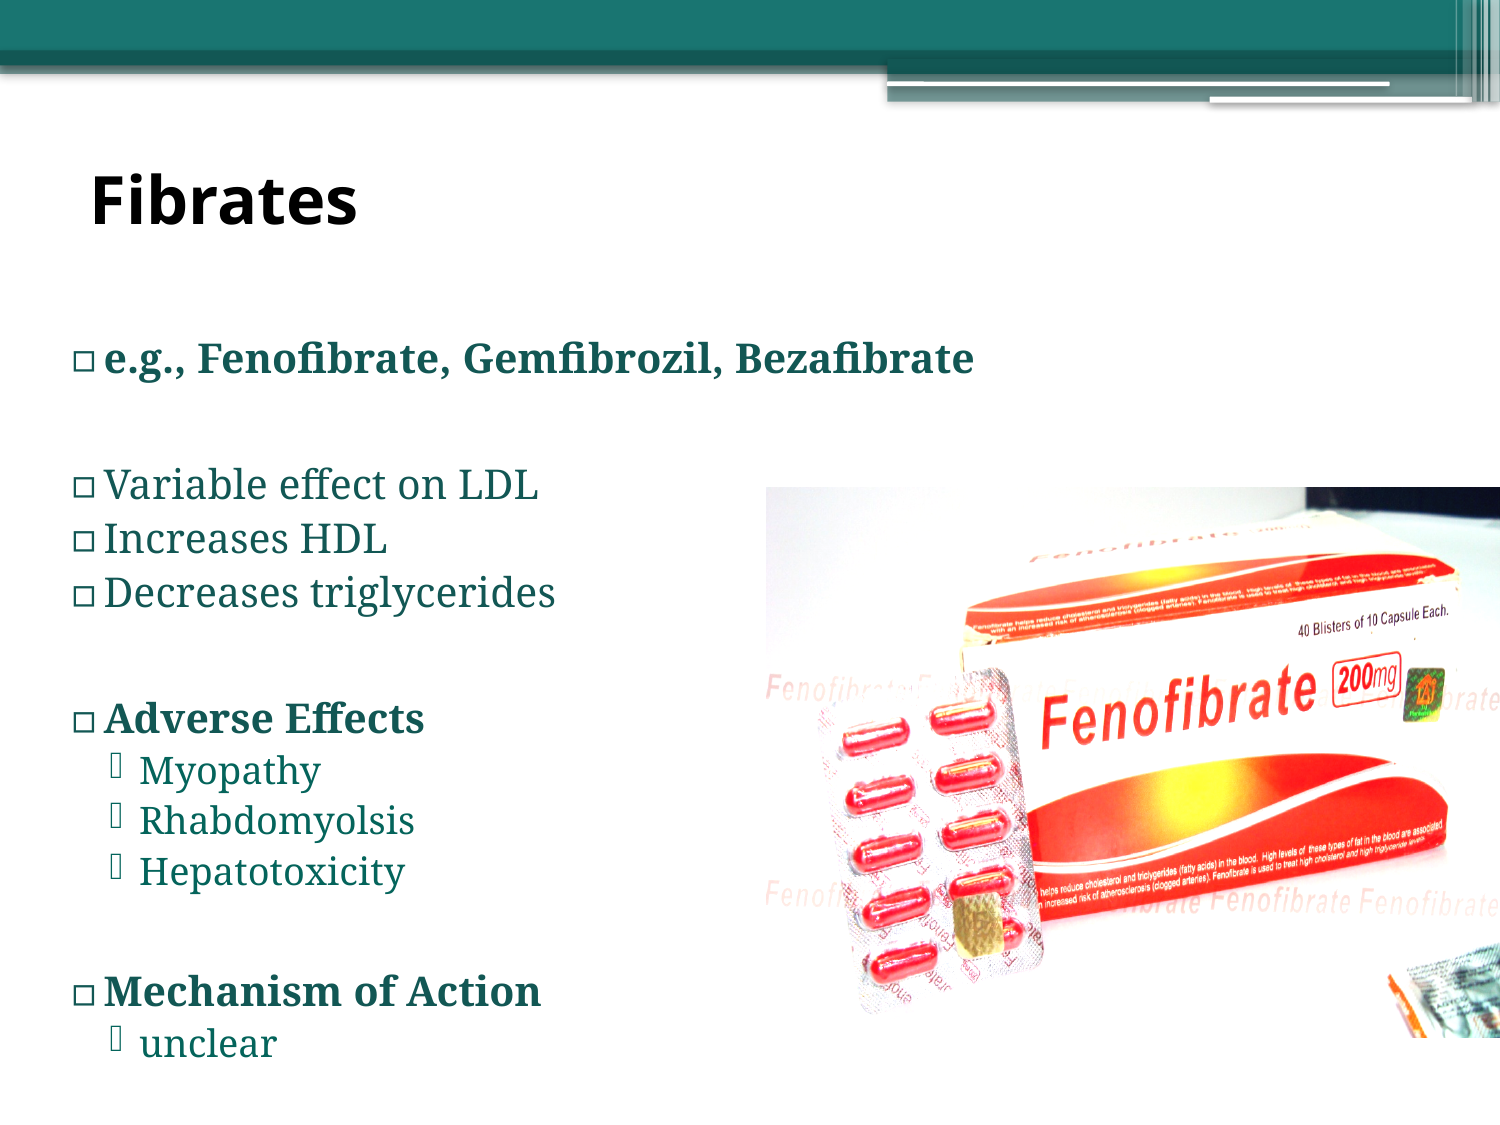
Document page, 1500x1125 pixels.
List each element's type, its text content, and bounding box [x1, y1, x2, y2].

picture [766, 487, 1500, 1038]
title Fibrates [75, 149, 1425, 325]
list e.g., Fenofibrate, Gemfibrozil, Bezafibrate Variable effect on LDL Increases HDL Decreases triglycerides Adverse Effects Myopathy Rhabdomyolsis Hepatotoxicity Mechanism of Action unclear [0, 324, 1150, 1079]
